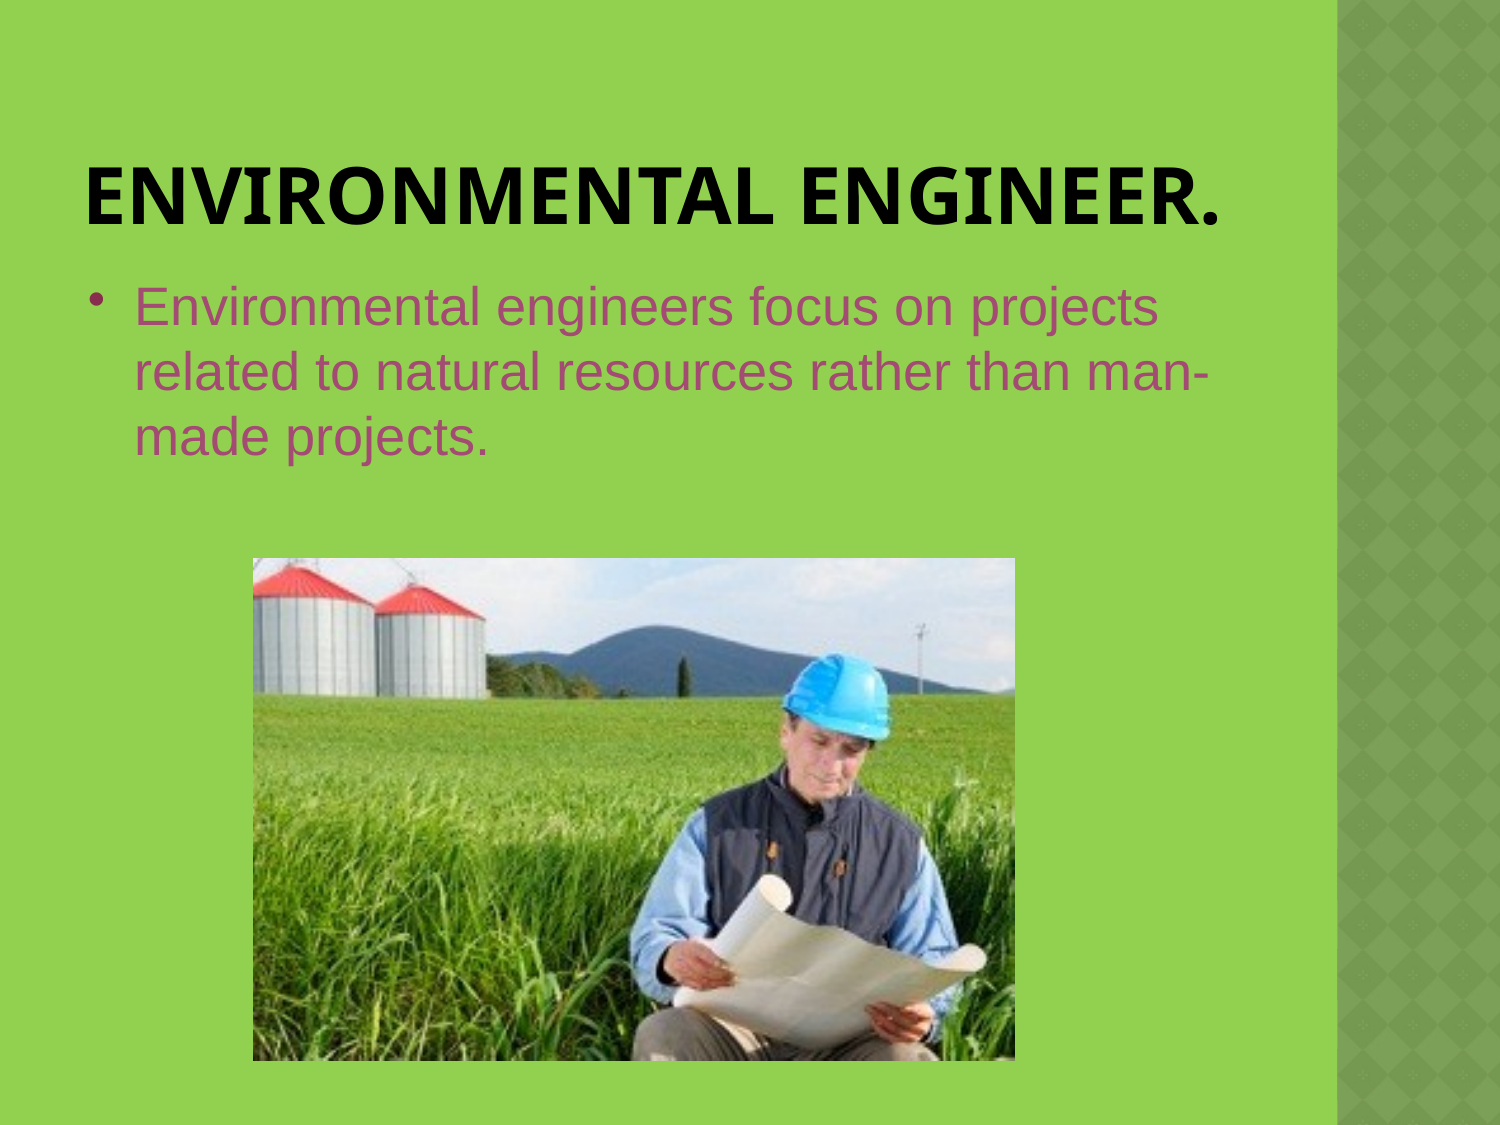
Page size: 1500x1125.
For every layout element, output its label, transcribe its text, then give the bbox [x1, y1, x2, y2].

list Environmental engineers focus on projects related to natural resources rather than man-made projects. [75, 264, 1263, 1059]
picture [253, 558, 1015, 1062]
title Environmental engineer. [75, 52, 1263, 240]
